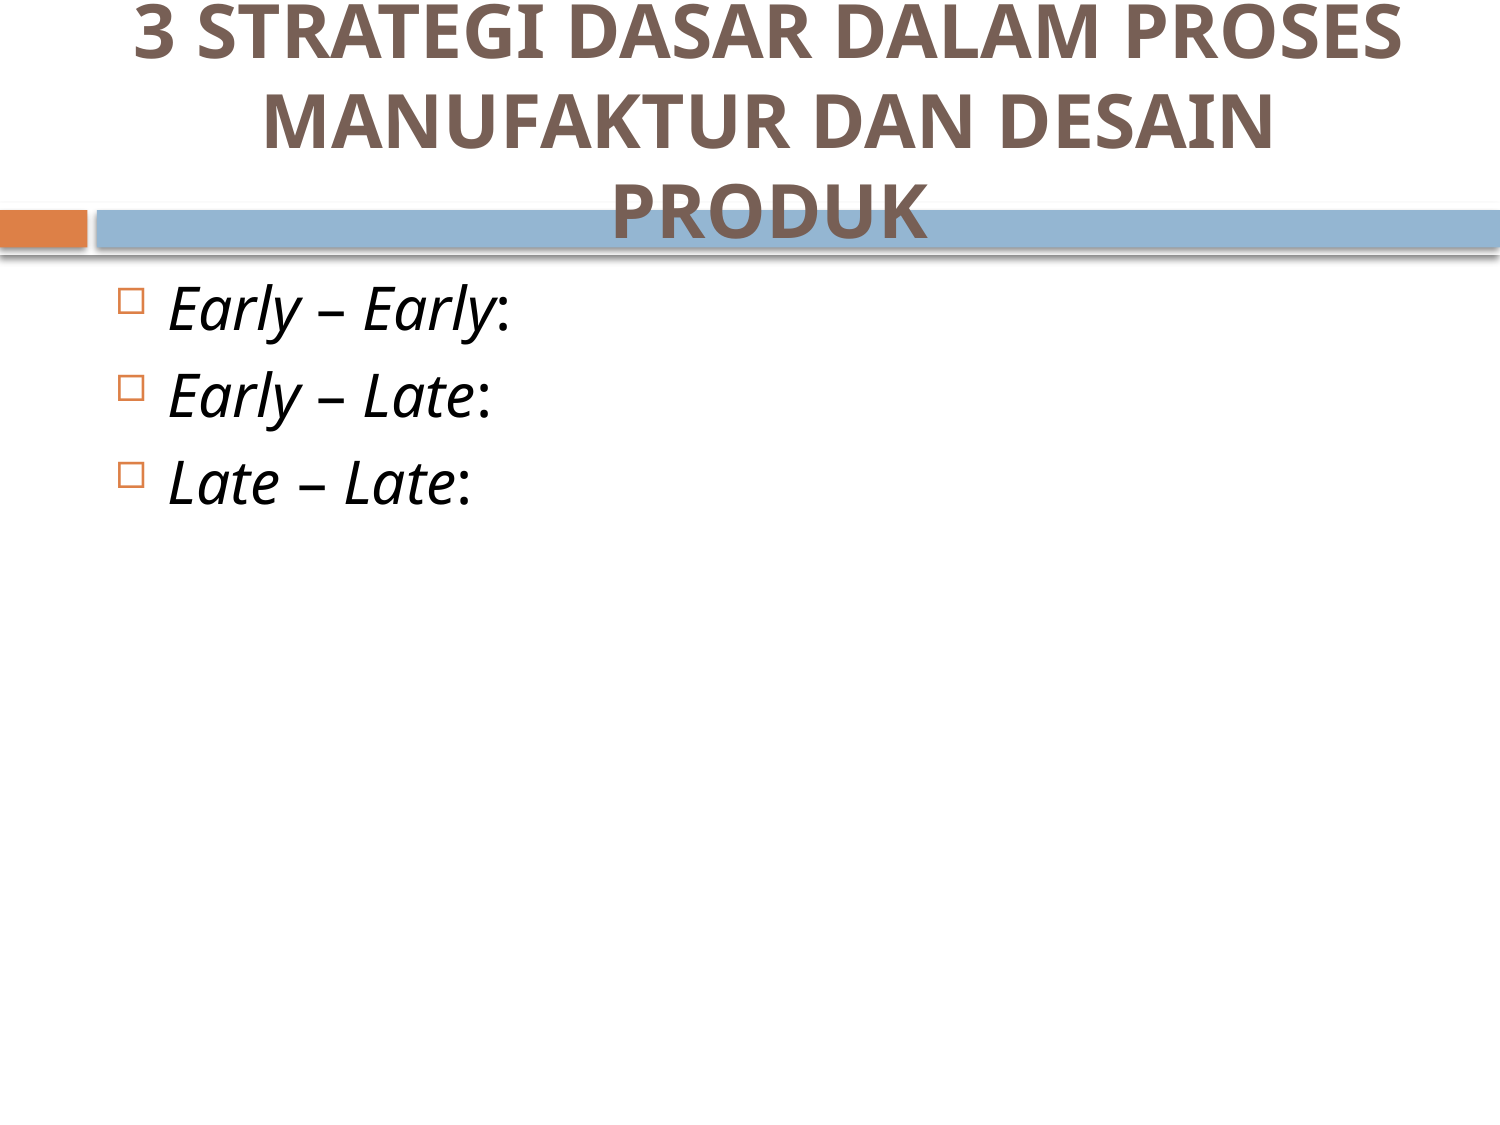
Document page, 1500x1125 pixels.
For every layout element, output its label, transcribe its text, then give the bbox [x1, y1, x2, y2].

title 3 STRATEGI DASAR DALAM PROSES MANUFAKTUR DAN DESAIN PRODUK [100, 37, 1438, 200]
list Early – Early: Early – Late: Late – Late: [100, 262, 1438, 1000]
